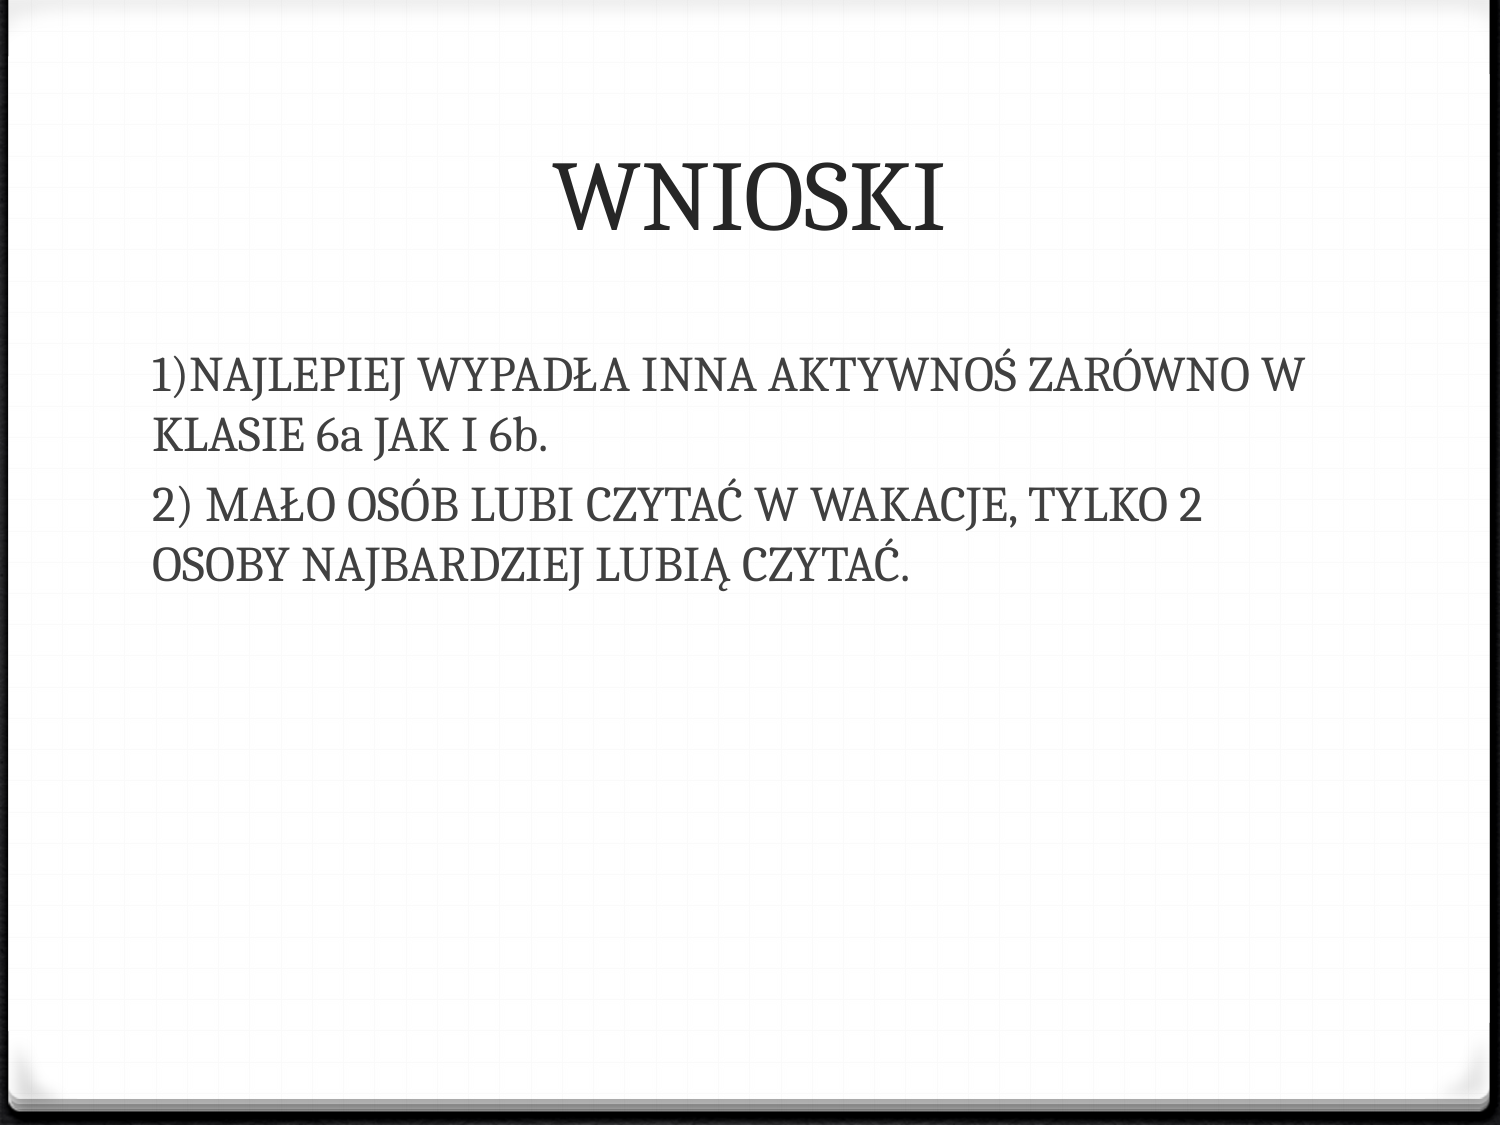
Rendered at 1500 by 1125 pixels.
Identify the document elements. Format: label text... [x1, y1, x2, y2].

title WNIOSKI [90, 71, 1410, 309]
list 1)NAJLEPIEJ WYPADŁA INNA AKTYWNOŚ ZARÓWNO W KLASIE 6a JAK I 6b. 2) MAŁO OSÓB LUBI CZYTAĆ W WAKACJE, TYLKO 2 OSOBY NAJBARDZIEJ LUBIĄ CZYTAĆ. [137, 334, 1363, 983]
picture [0, 0, 1500, 1125]
